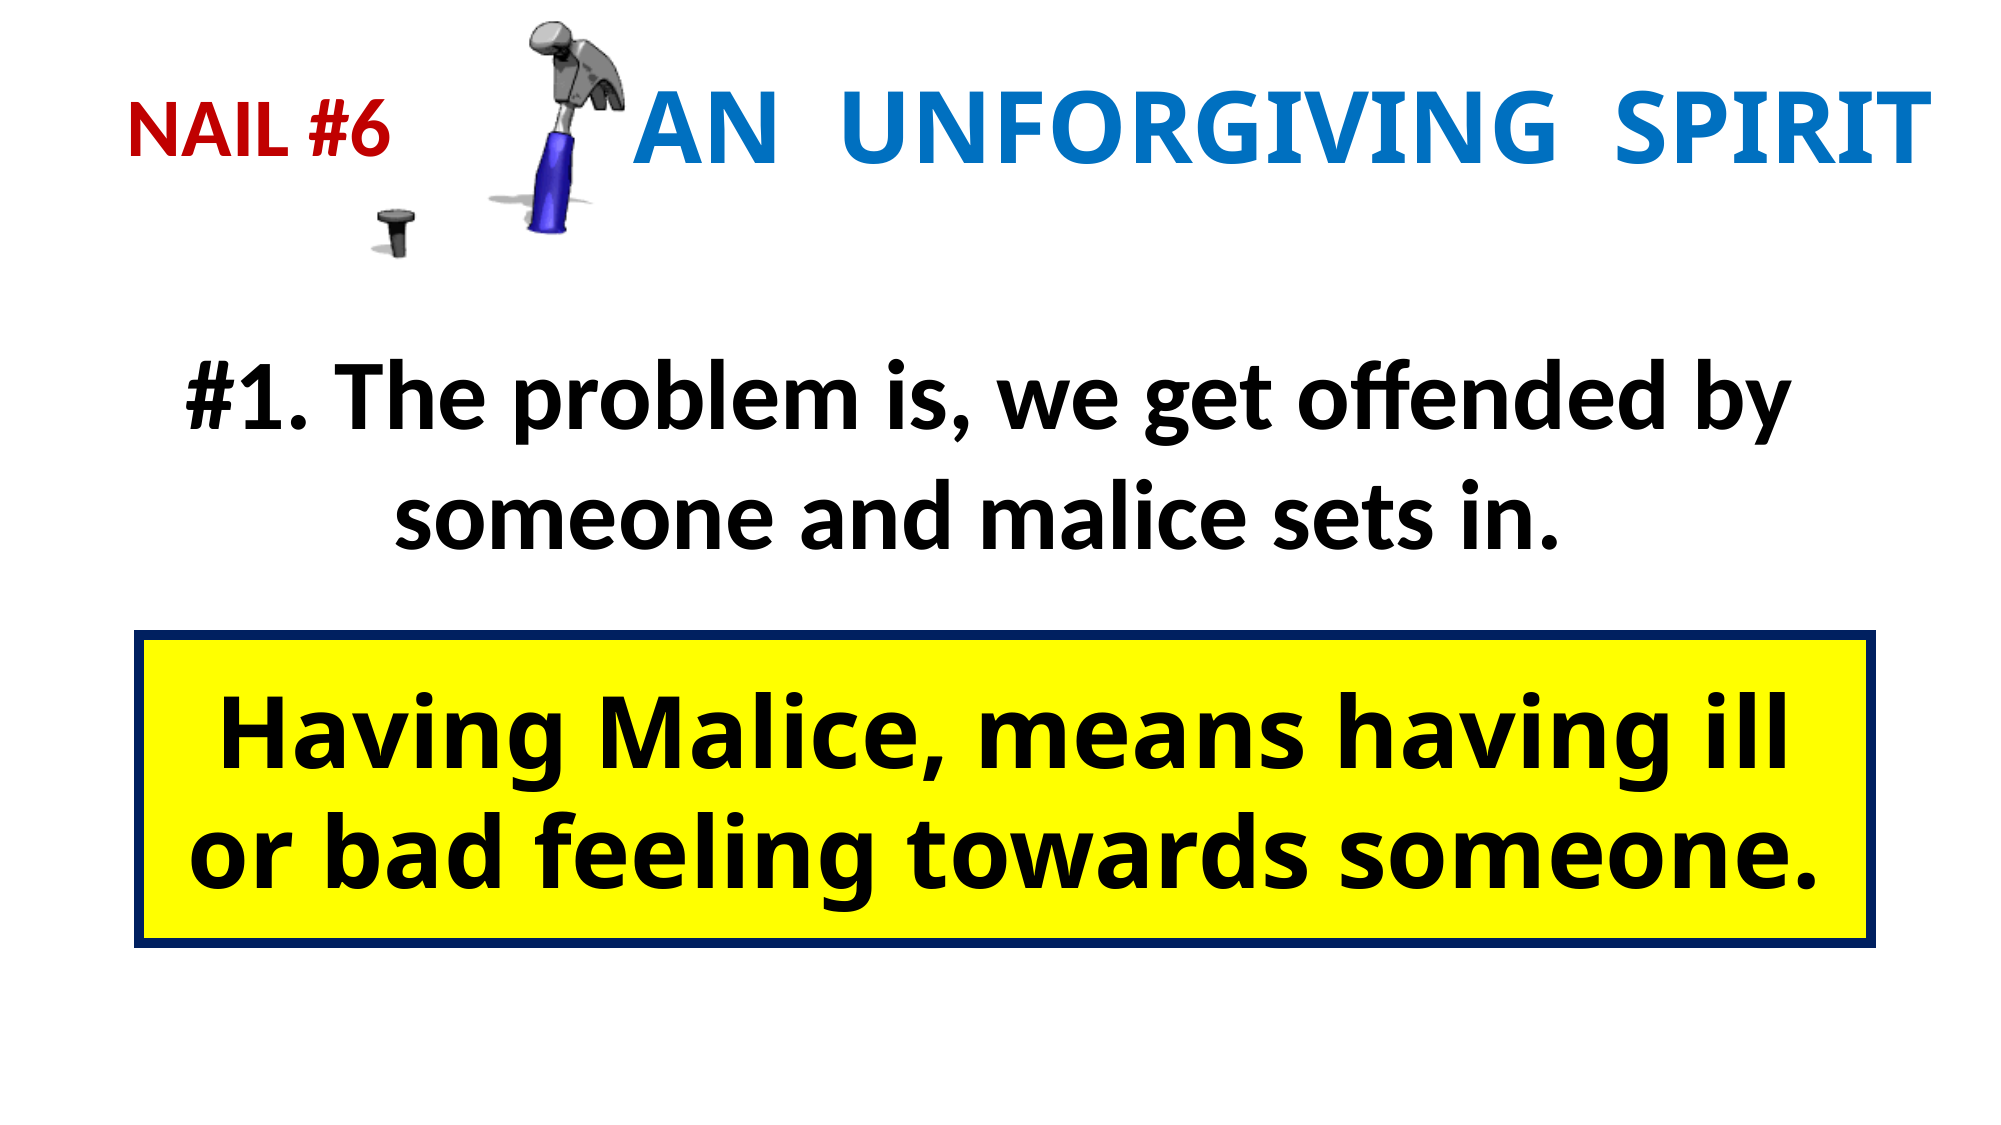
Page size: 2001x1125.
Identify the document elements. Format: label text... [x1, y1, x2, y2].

picture [276, 0, 696, 303]
text_box NAIL #6 [112, 66, 276, 181]
text_box #1. The problem is, we get offended by someone and malice sets in. [55, 321, 1924, 697]
text_box Having Malice, means having ill or bad feeling towards someone. [138, 634, 1872, 944]
text_box AN UNFORGIVING SPIRIT [696, 55, 1950, 191]
